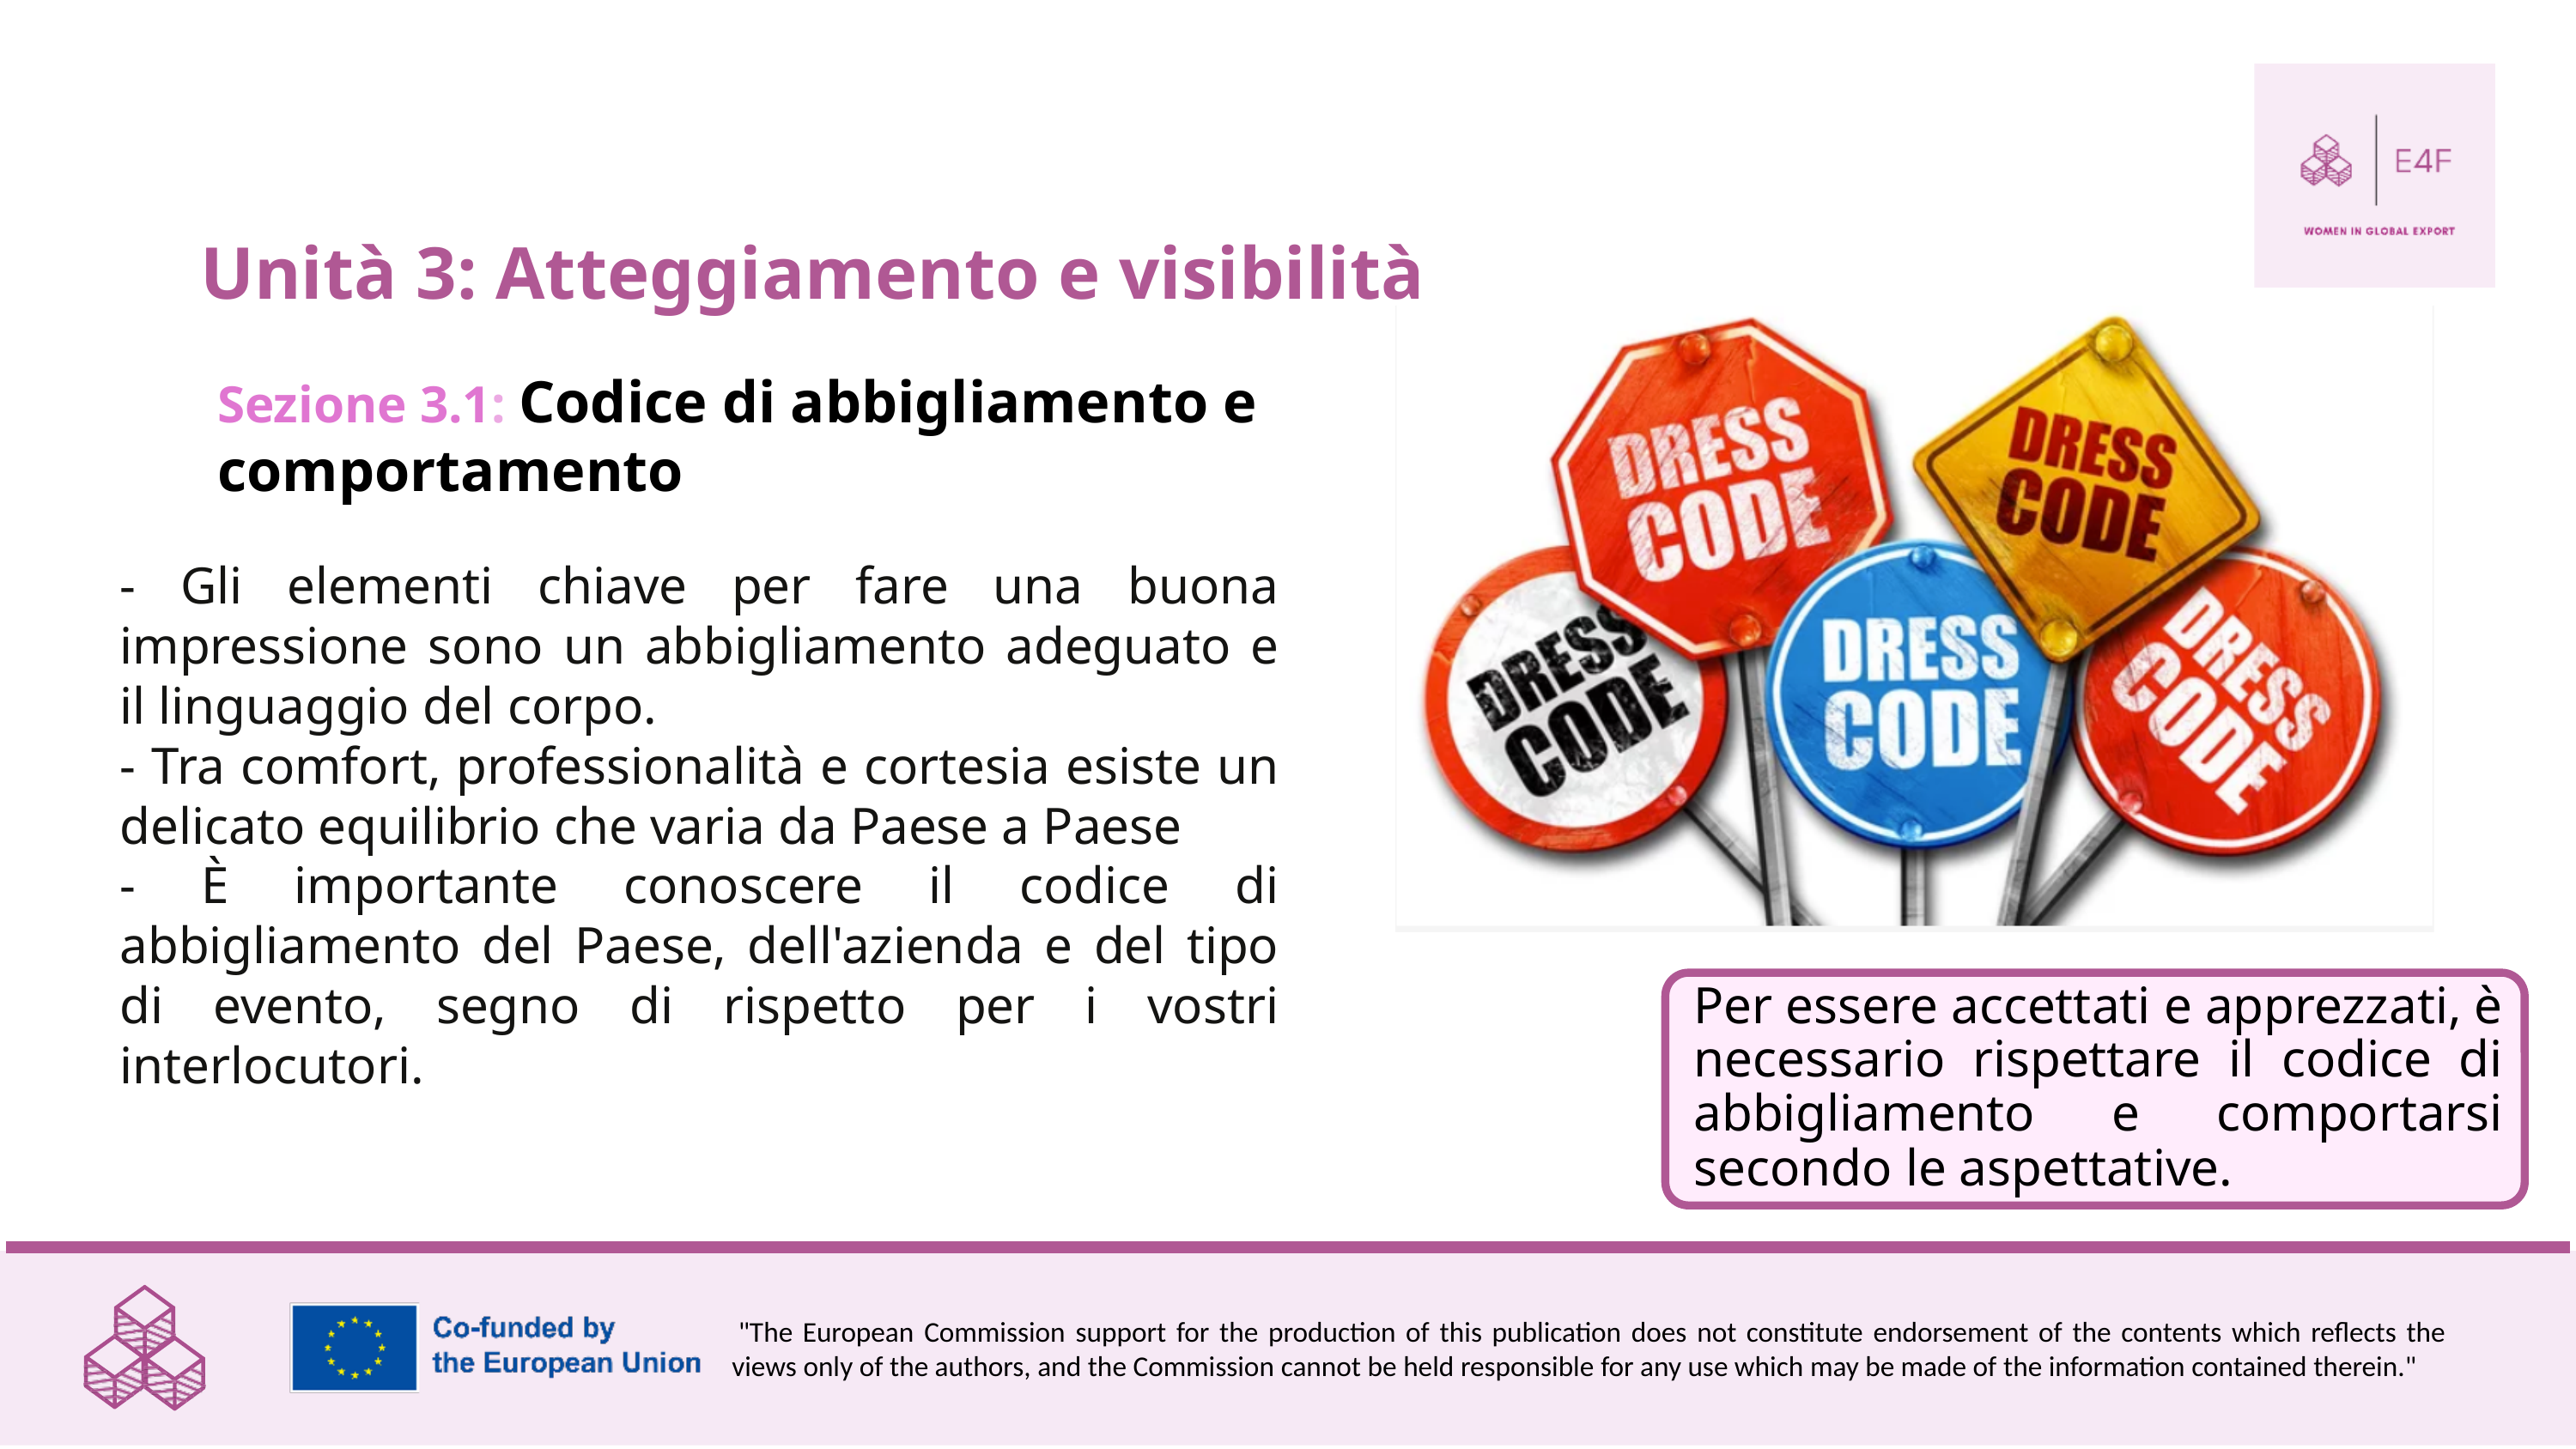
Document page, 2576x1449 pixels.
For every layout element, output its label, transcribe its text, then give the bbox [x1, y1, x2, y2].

picture [2254, 64, 2495, 288]
picture [288, 1300, 732, 1396]
picture [113, 1315, 176, 1351]
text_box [1663, 973, 2525, 1206]
picture [161, 1341, 176, 1351]
picture [83, 1364, 206, 1403]
text_box - Gli elementi chiave per fare una buona impressione sono un abbigliamento adeguato e il linguaggio del corpo. - Tra comfort, professionalità e cortesia esiste un delicato equilibrio che varia da Paese a Paese - È importante conoscere il codice di abbigliamento del Paese, dell'azienda e del tipo di evento, segno di rispetto per i vostri interlocutori. [107, 547, 1292, 1100]
text_box Sezione 3.1: Codice di abbigliamento e comportamento [204, 359, 1394, 510]
text_box Unità 3: Atteggiamento e visibilità [187, 221, 1798, 320]
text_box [1394, 306, 2434, 932]
